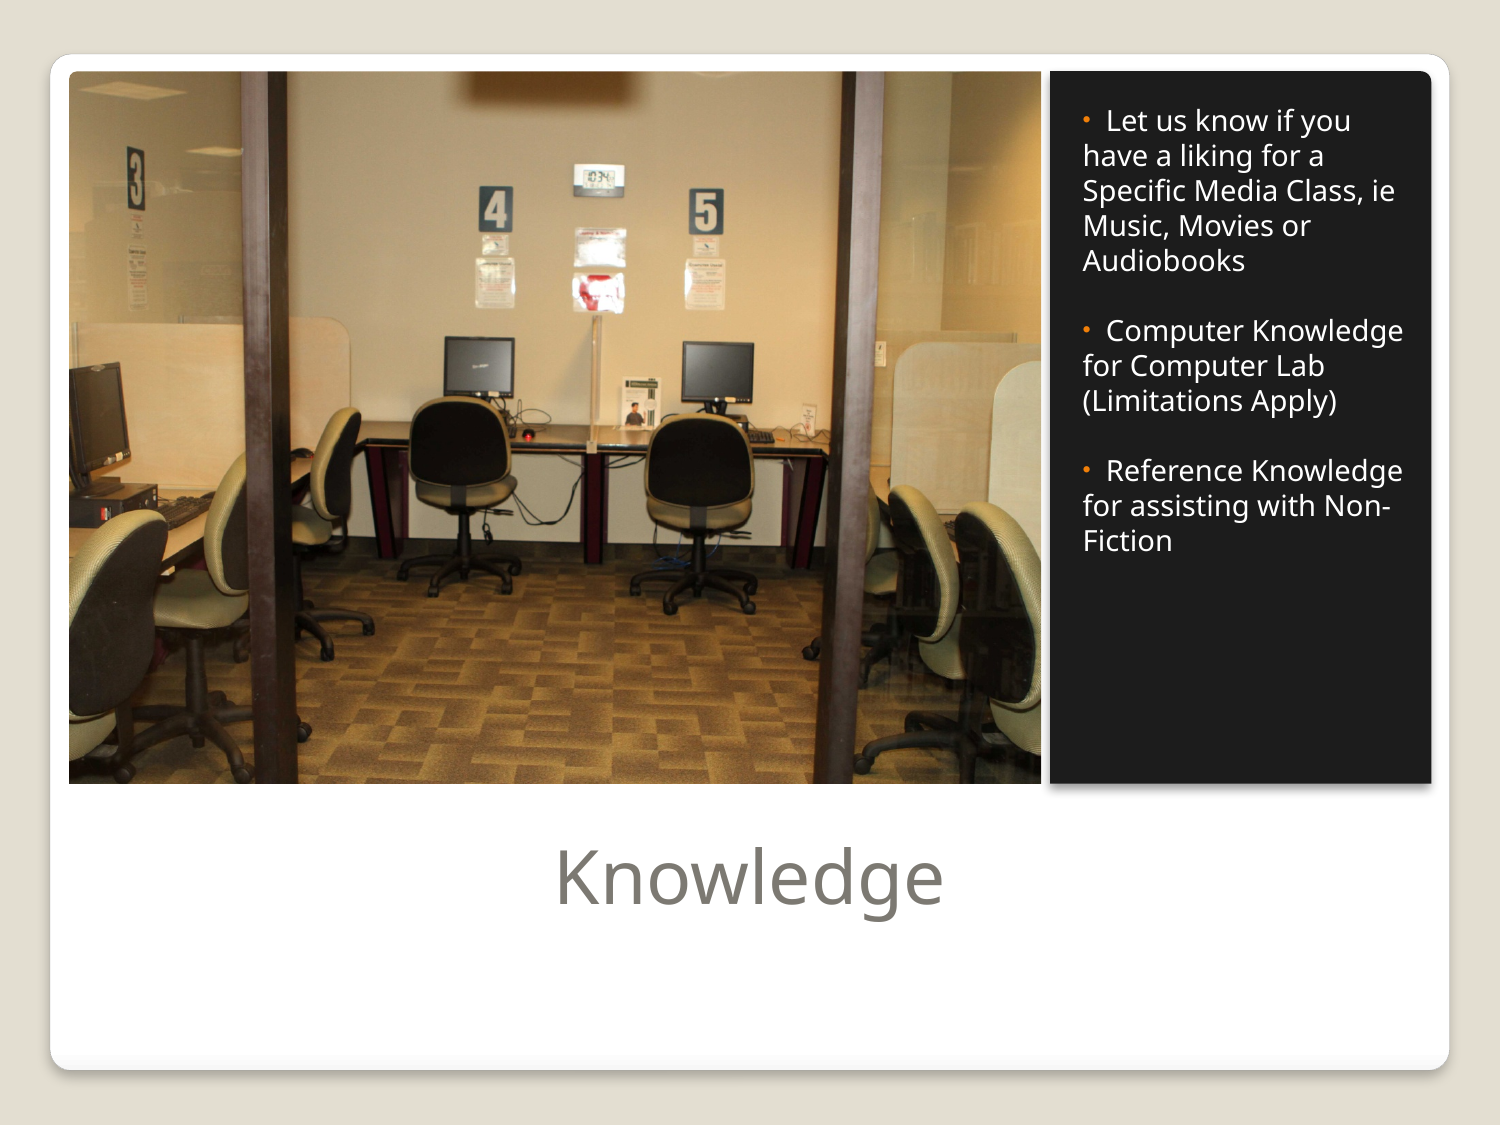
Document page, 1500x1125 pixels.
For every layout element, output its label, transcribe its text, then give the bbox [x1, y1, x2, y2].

picture [68, 71, 1042, 785]
list Let us know if you have a liking for a Specific Media Class, ie Music, Movies or Audiobooks Computer Knowledge for Computer Lab (Limitations Apply) Reference Knowledge for assisting with Non-Fiction [1060, 87, 1428, 779]
title Knowledge [75, 822, 1425, 995]
